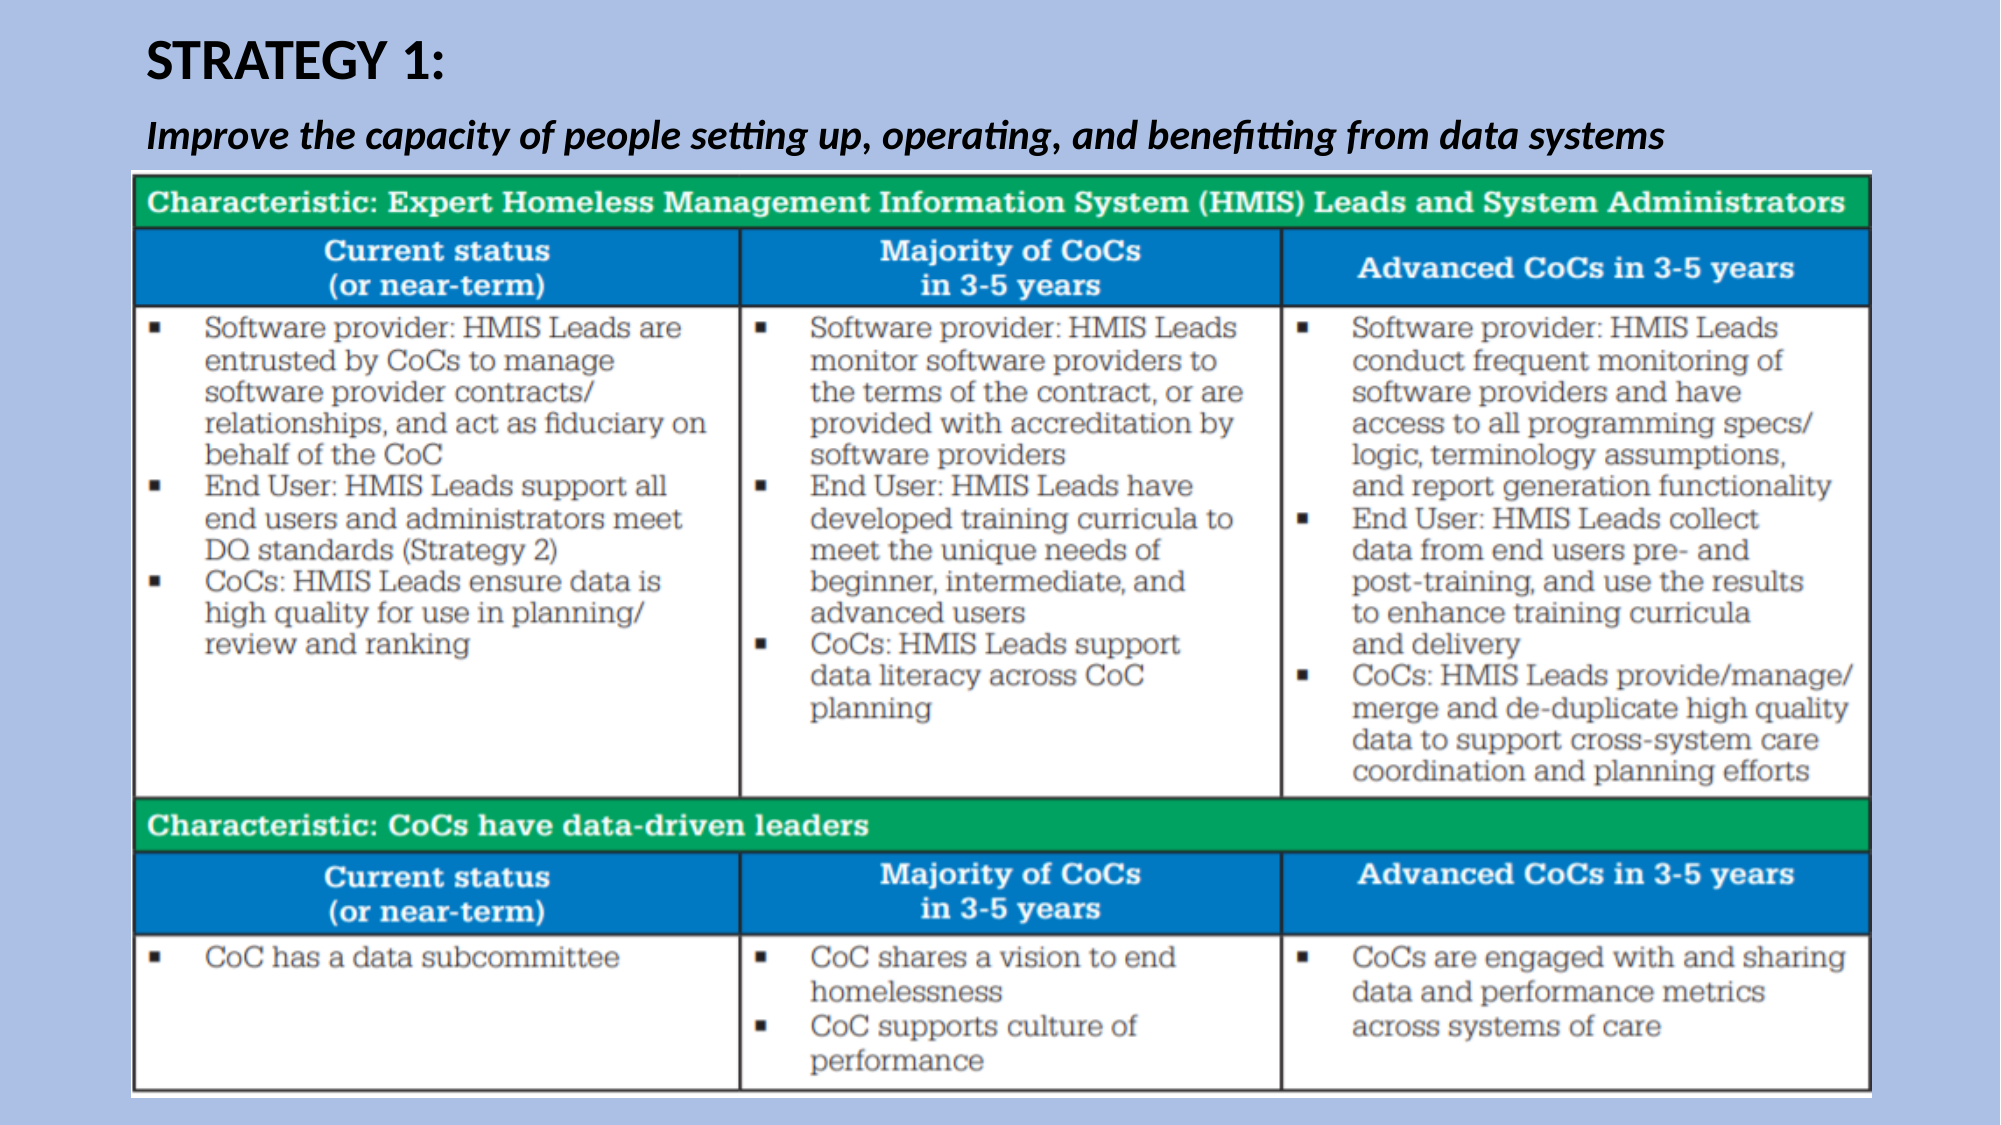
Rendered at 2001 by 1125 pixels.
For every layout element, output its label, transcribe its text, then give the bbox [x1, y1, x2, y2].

list Improve the capacity of people setting up, operating, and benefitting from data systems [131, 106, 1755, 158]
picture [131, 170, 1872, 1098]
title STRATEGY 1: [131, 27, 544, 94]
